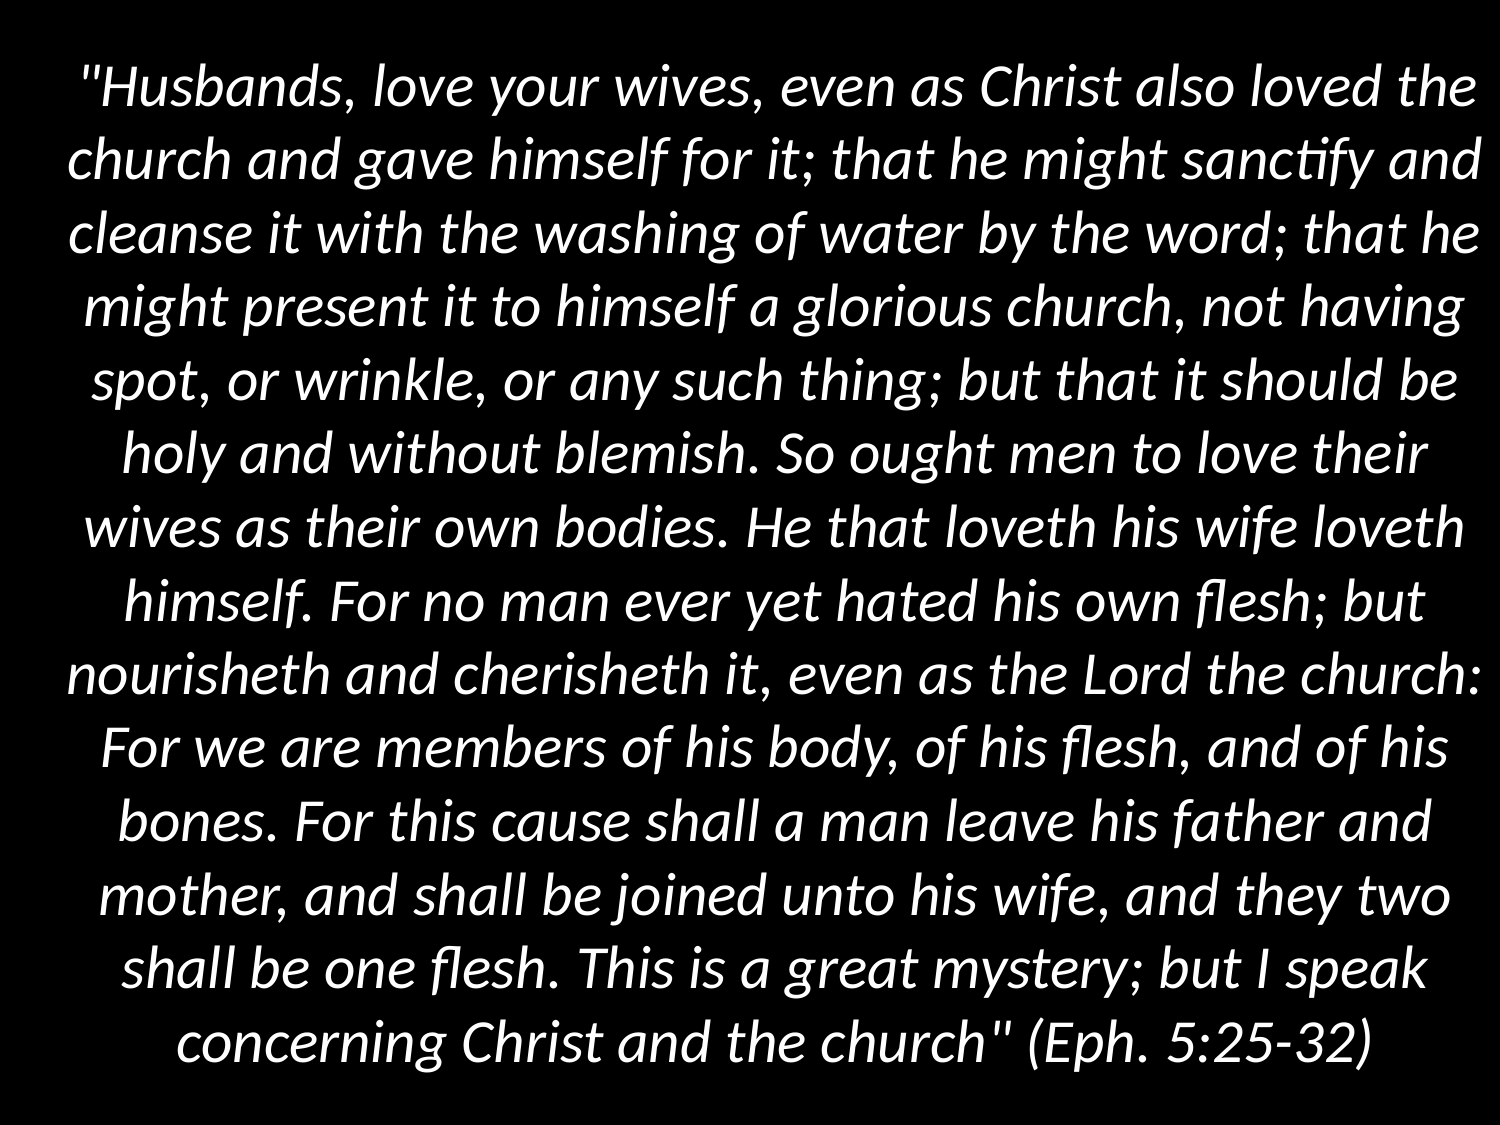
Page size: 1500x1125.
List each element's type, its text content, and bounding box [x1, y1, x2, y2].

list "Husbands, love your wives, even as Christ also loved the church and gave himself for it; that he might sanctify and cleanse it with the washing of water by the word; that he might present it to himself a glorious church, not having spot, or wrinkle, or any such thing; but that it should be holy and without blemish. So ought men to love their wives as their own bodies. He that loveth his wife loveth himself. For no man ever yet hated his own flesh; but nourisheth and cherisheth it, even as the Lord the church: For we are members of his body, of his flesh, and of his bones. For this cause shall a man leave his father and mother, and shall be joined unto his wife, and they two shall be one flesh. This is a great mystery; but I speak concerning Christ and the church" (Eph. 5:25-32) [0, 37, 1500, 1125]
